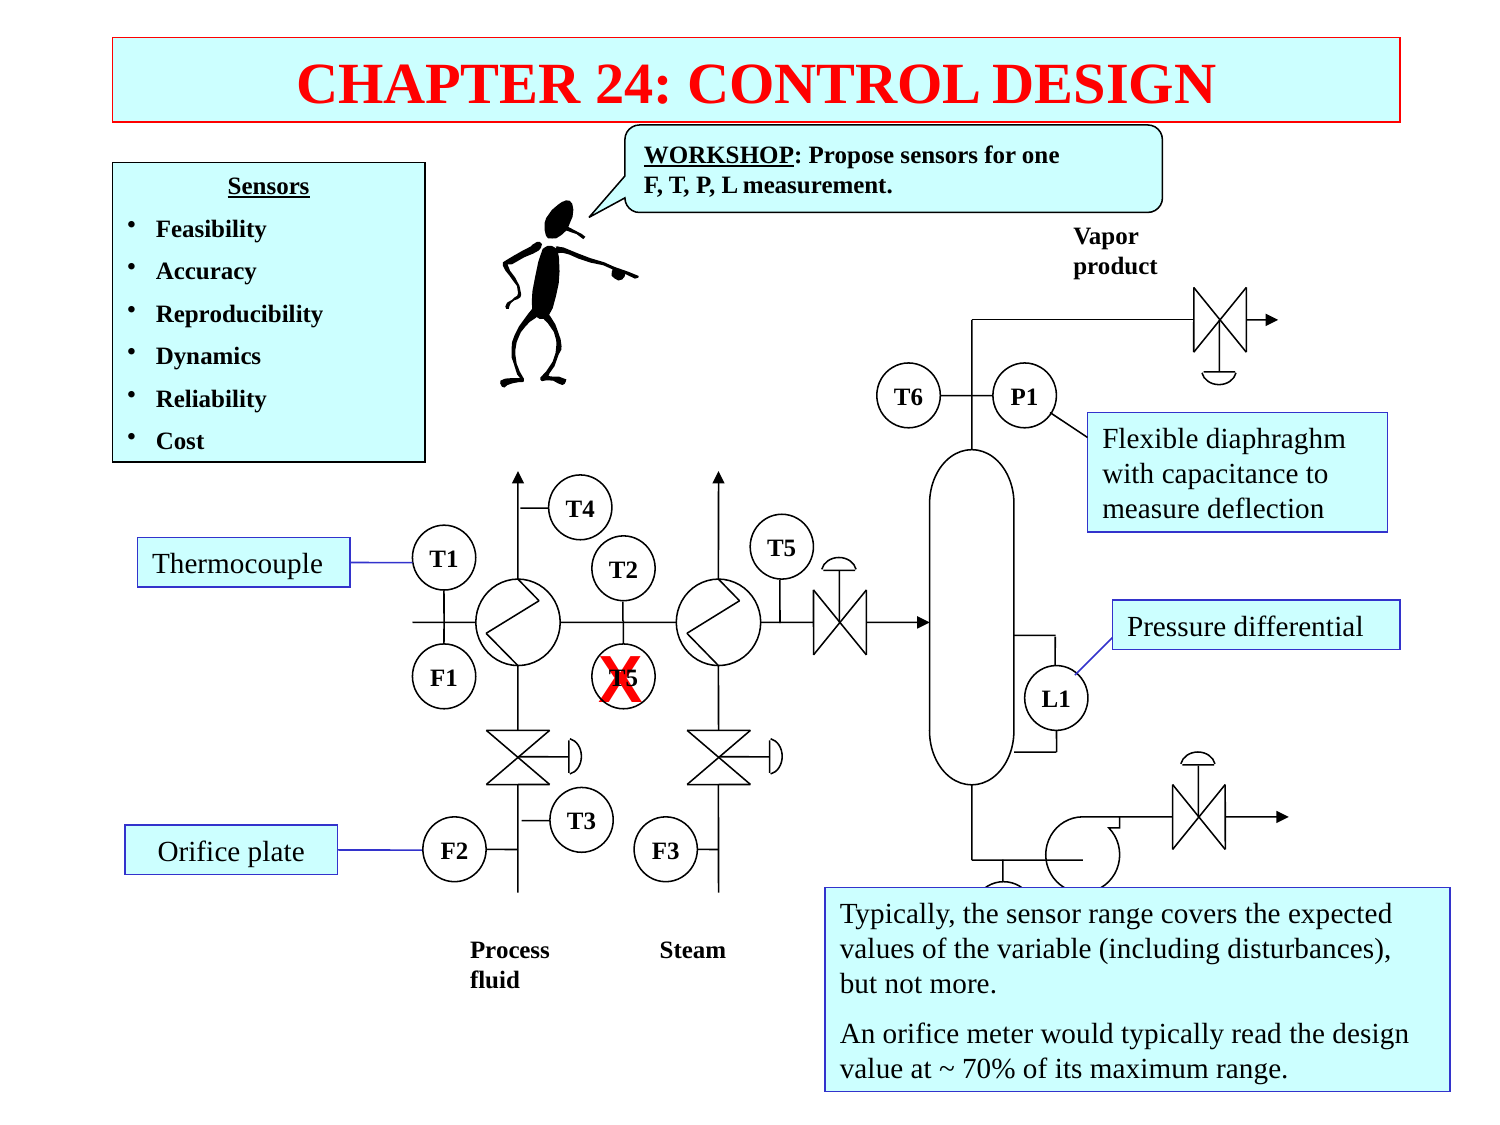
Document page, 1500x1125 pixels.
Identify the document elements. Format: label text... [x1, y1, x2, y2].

text_box Thermocouple [137, 537, 350, 588]
text_box Pressure differential [1294, 599, 1400, 650]
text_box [499, 199, 639, 210]
text_box CHAPTER 24: CONTROL DESIGN [112, 37, 1400, 123]
text_box Sensors Feasibility Accuracy Reproducibility Dynamics Reliability Cost [112, 162, 425, 462]
text_box WORKSHOP: Propose sensors for one F, T, P, L measurement. [605, 124, 1163, 210]
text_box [412, 212, 1290, 1002]
text_box Typically, the sensor range covers the expected values of the variable (including disturbances), but not more. An orifice meter would typically read the design value at ~ 70% of its maximum range. [825, 887, 1450, 1092]
text_box Flexible diaphraghm with capacitance to measure deflection [1294, 412, 1388, 533]
text_box Orifice plate [124, 824, 338, 875]
